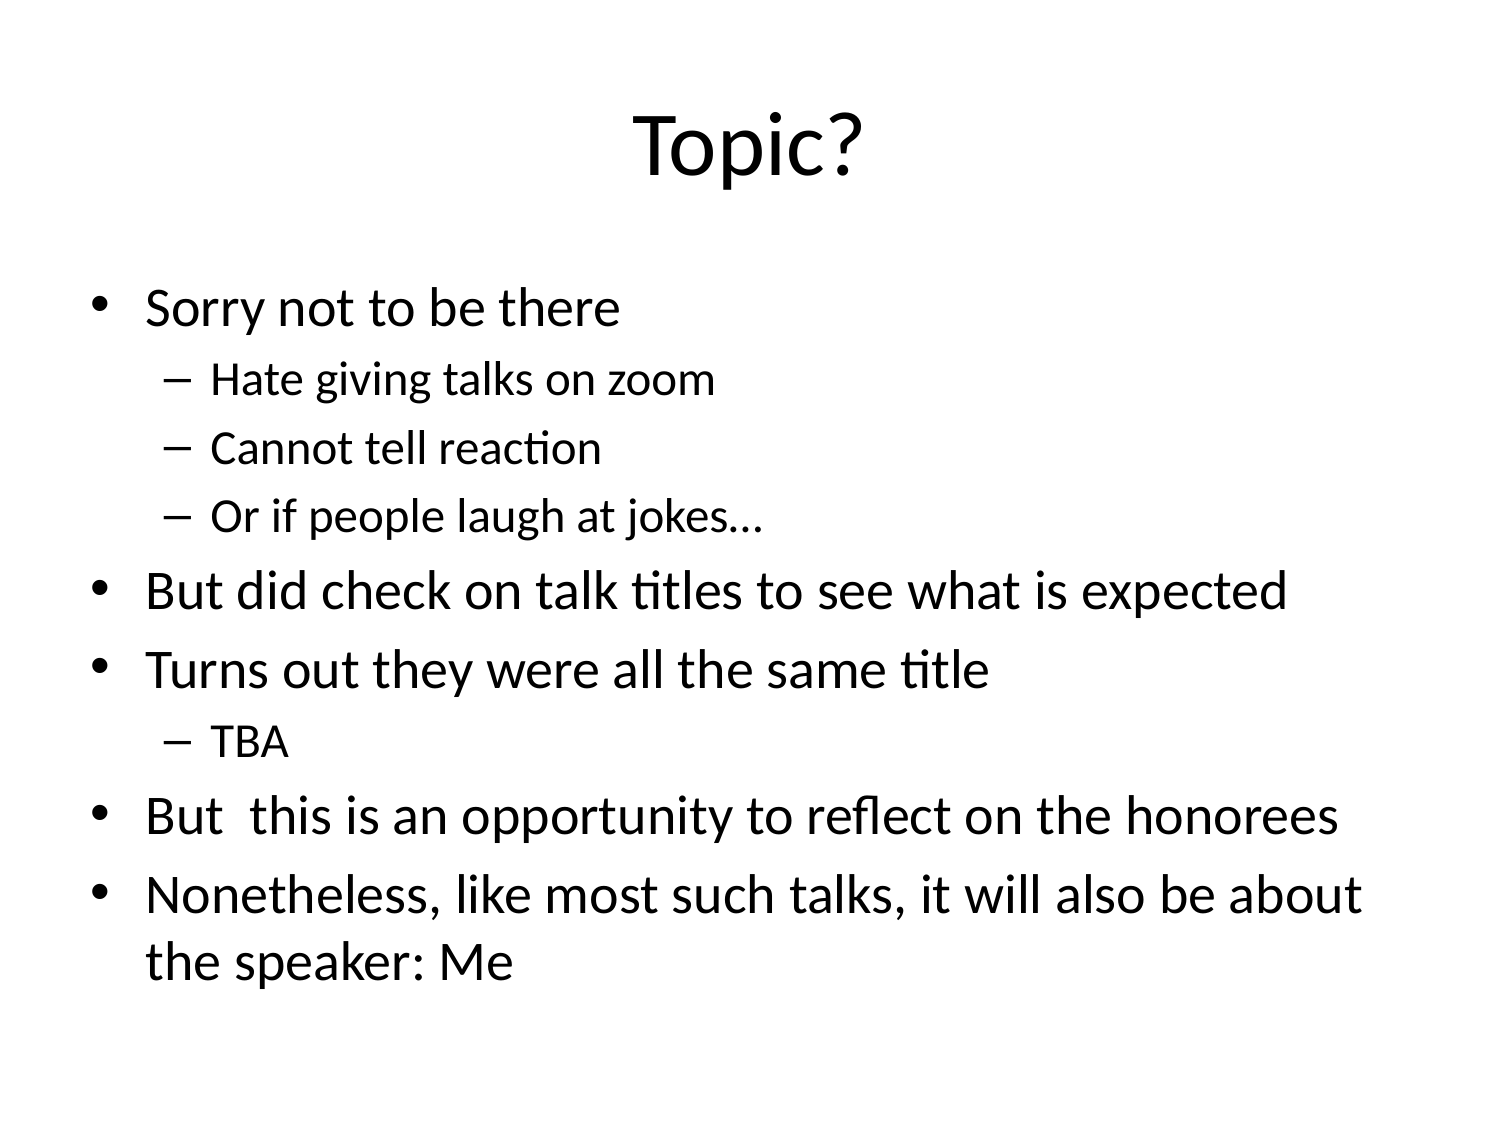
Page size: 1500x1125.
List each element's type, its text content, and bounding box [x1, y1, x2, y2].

list Sorry not to be there Hate giving talks on zoom Cannot tell reaction Or if people laugh at jokes… But did check on talk titles to see what is expected Turns out they were all the same title TBA But this is an opportunity to reflect on the honorees Nonetheless, like most such talks, it will also be about the speaker: Me [75, 262, 1425, 1005]
title Topic? [75, 45, 1425, 233]
